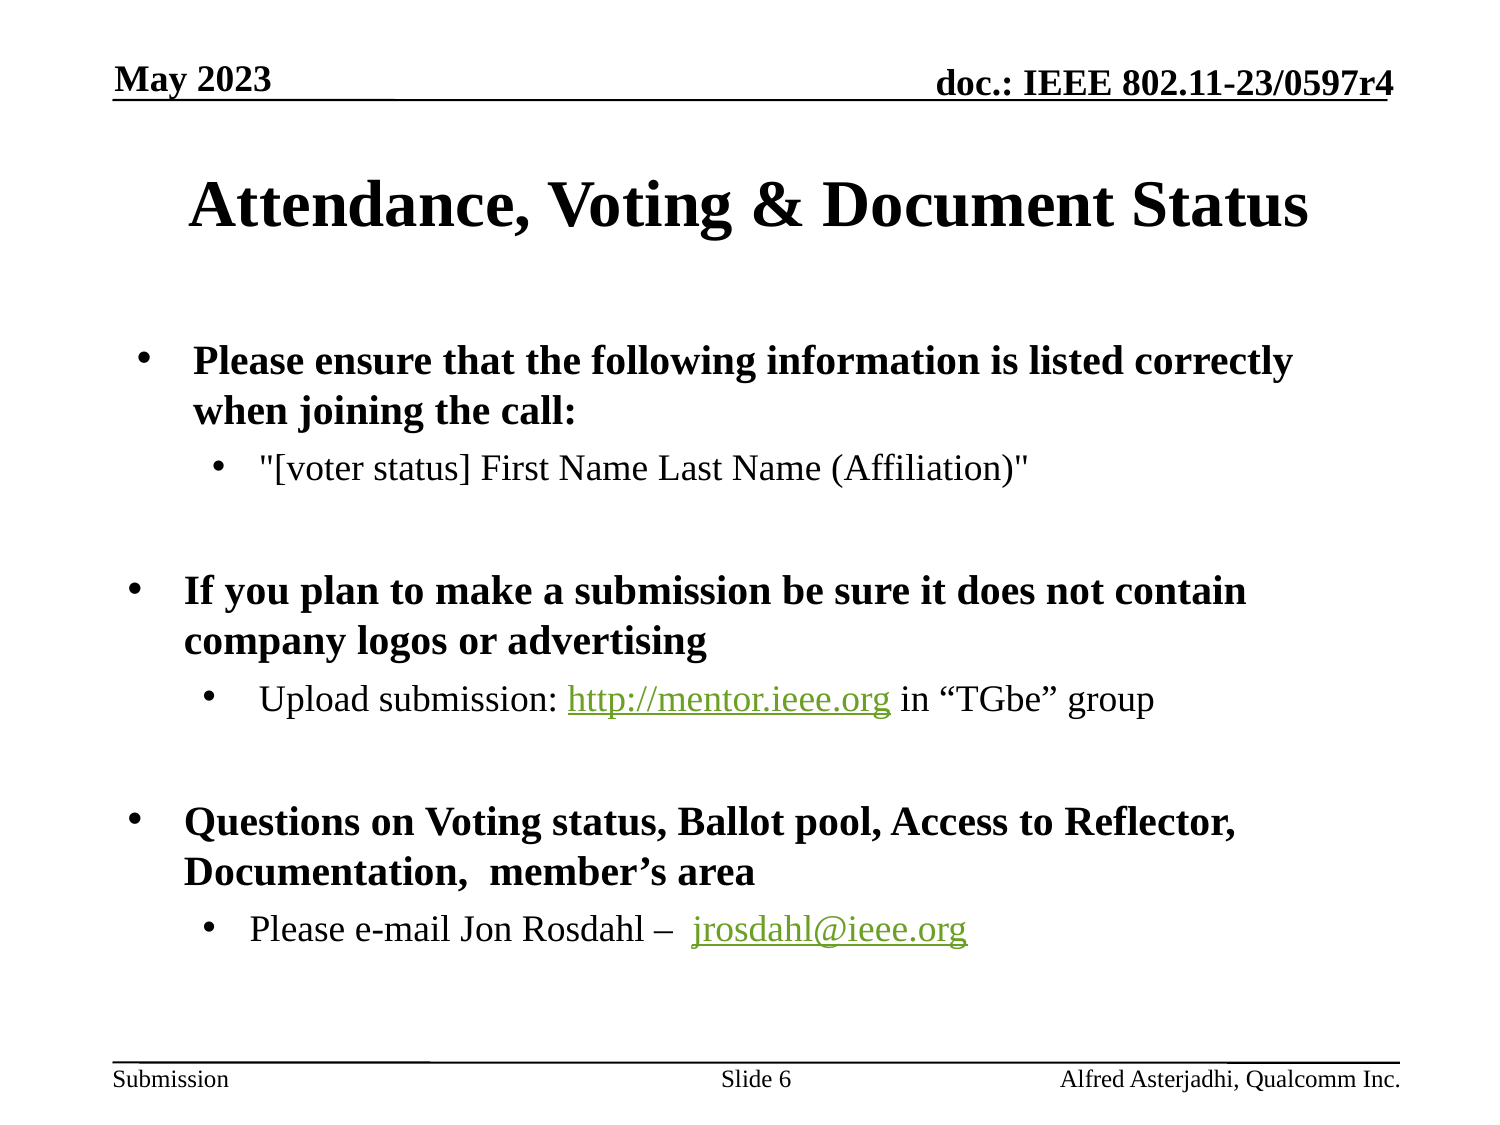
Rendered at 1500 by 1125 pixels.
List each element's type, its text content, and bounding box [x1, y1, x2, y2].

footer Alfred Asterjadhi, Qualcomm Inc. [878, 1061, 1402, 1093]
list Please ensure that the following information is listed correctly when joining the call: "[voter status] First Name Last Name (Affiliation)" If you plan to make a submission be sure it does not contain company logos or advertising Upload submission: http://mentor.ieee.org in “TGbe” group Questions on Voting status, Ballot pool, Access to Reflector, Documentation, member’s area Please e-mail Jon Rosdahl – jrosdahl@ieee.org [112, 324, 1388, 1038]
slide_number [114, 54, 423, 100]
slide_number Slide 6 [712, 1061, 800, 1123]
title Attendance, Voting & Document Status [112, 112, 1388, 288]
